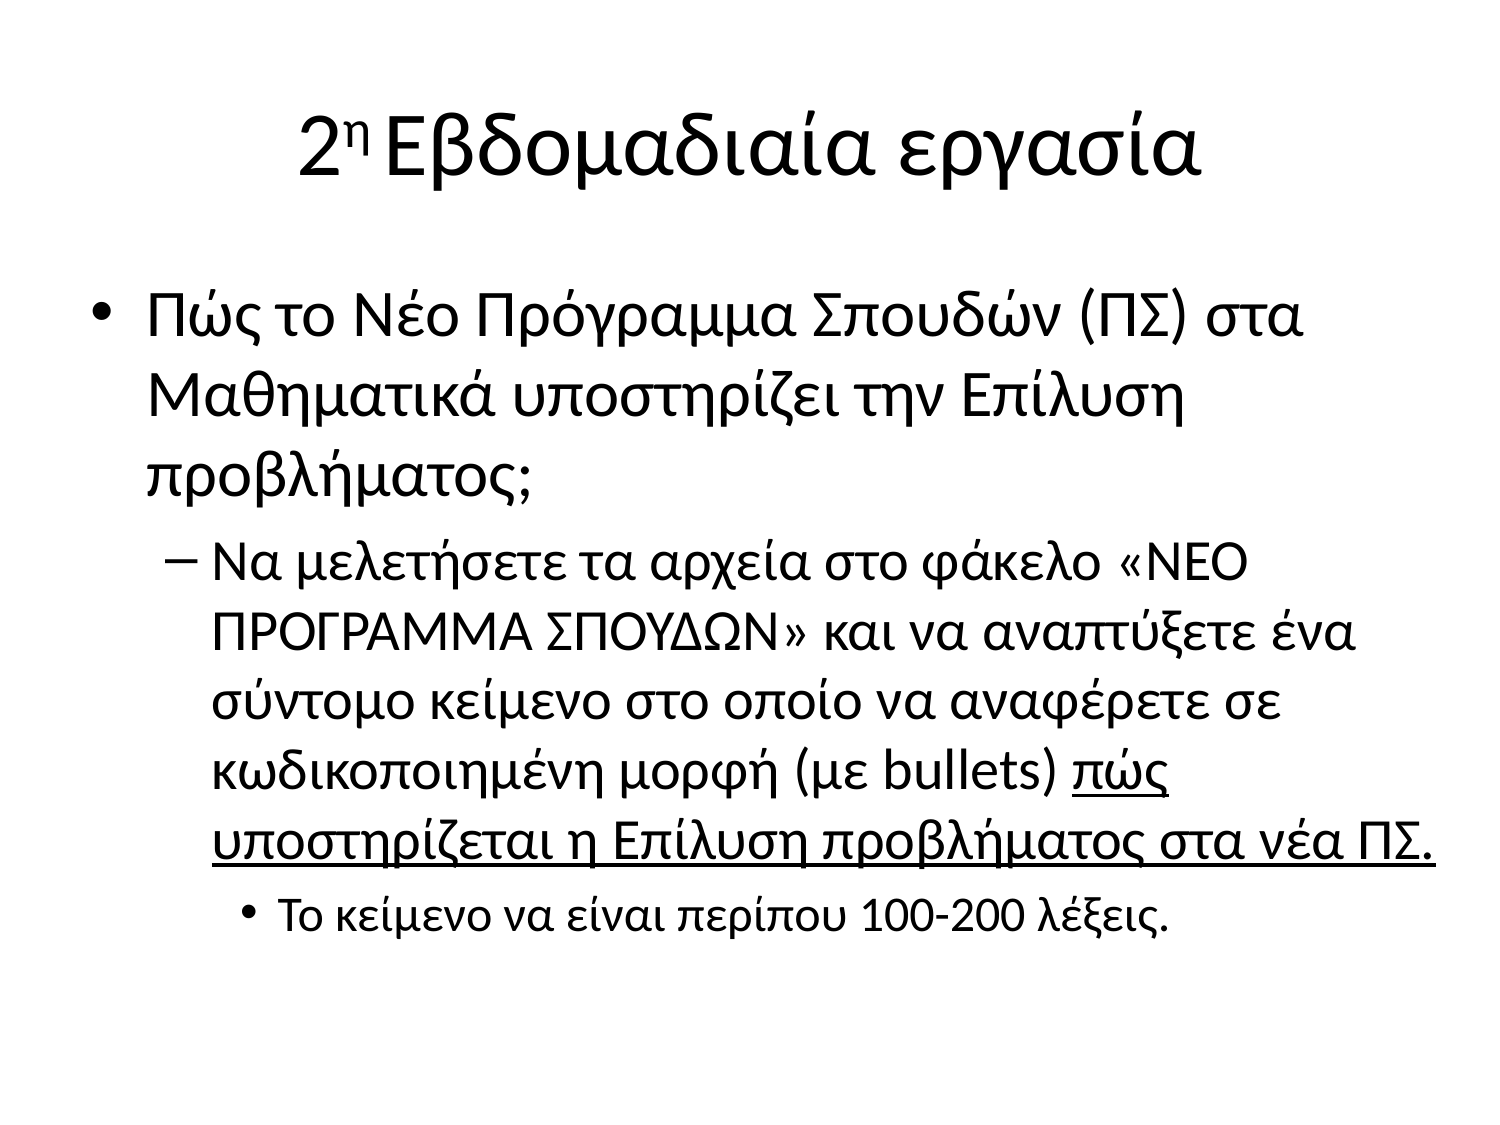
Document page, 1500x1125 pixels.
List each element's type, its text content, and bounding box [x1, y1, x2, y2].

title 2η Εβδομαδιαία εργασία [75, 45, 1425, 233]
list Πώς το Νέο Πρόγραμμα Σπουδών (ΠΣ) στα Μαθηματικά υποστηρίζει την Επίλυση προβλήματος; Να μελετήσετε τα αρχεία στο φάκελο «ΝΈΟ ΠΡΟΓΡΑΜΜΑ ΣΠΟΥΔΩΝ» και να αναπτύξετε ένα σύντομο κείμενο στο οποίο να αναφέρετε σε κωδικοποιημένη μορφή (με bullets) πώς υποστηρίζεται η Επίλυση προβλήματος στα νέα ΠΣ. Το κείμενο να είναι περίπου 100-200 λέξεις. [75, 262, 1459, 1005]
